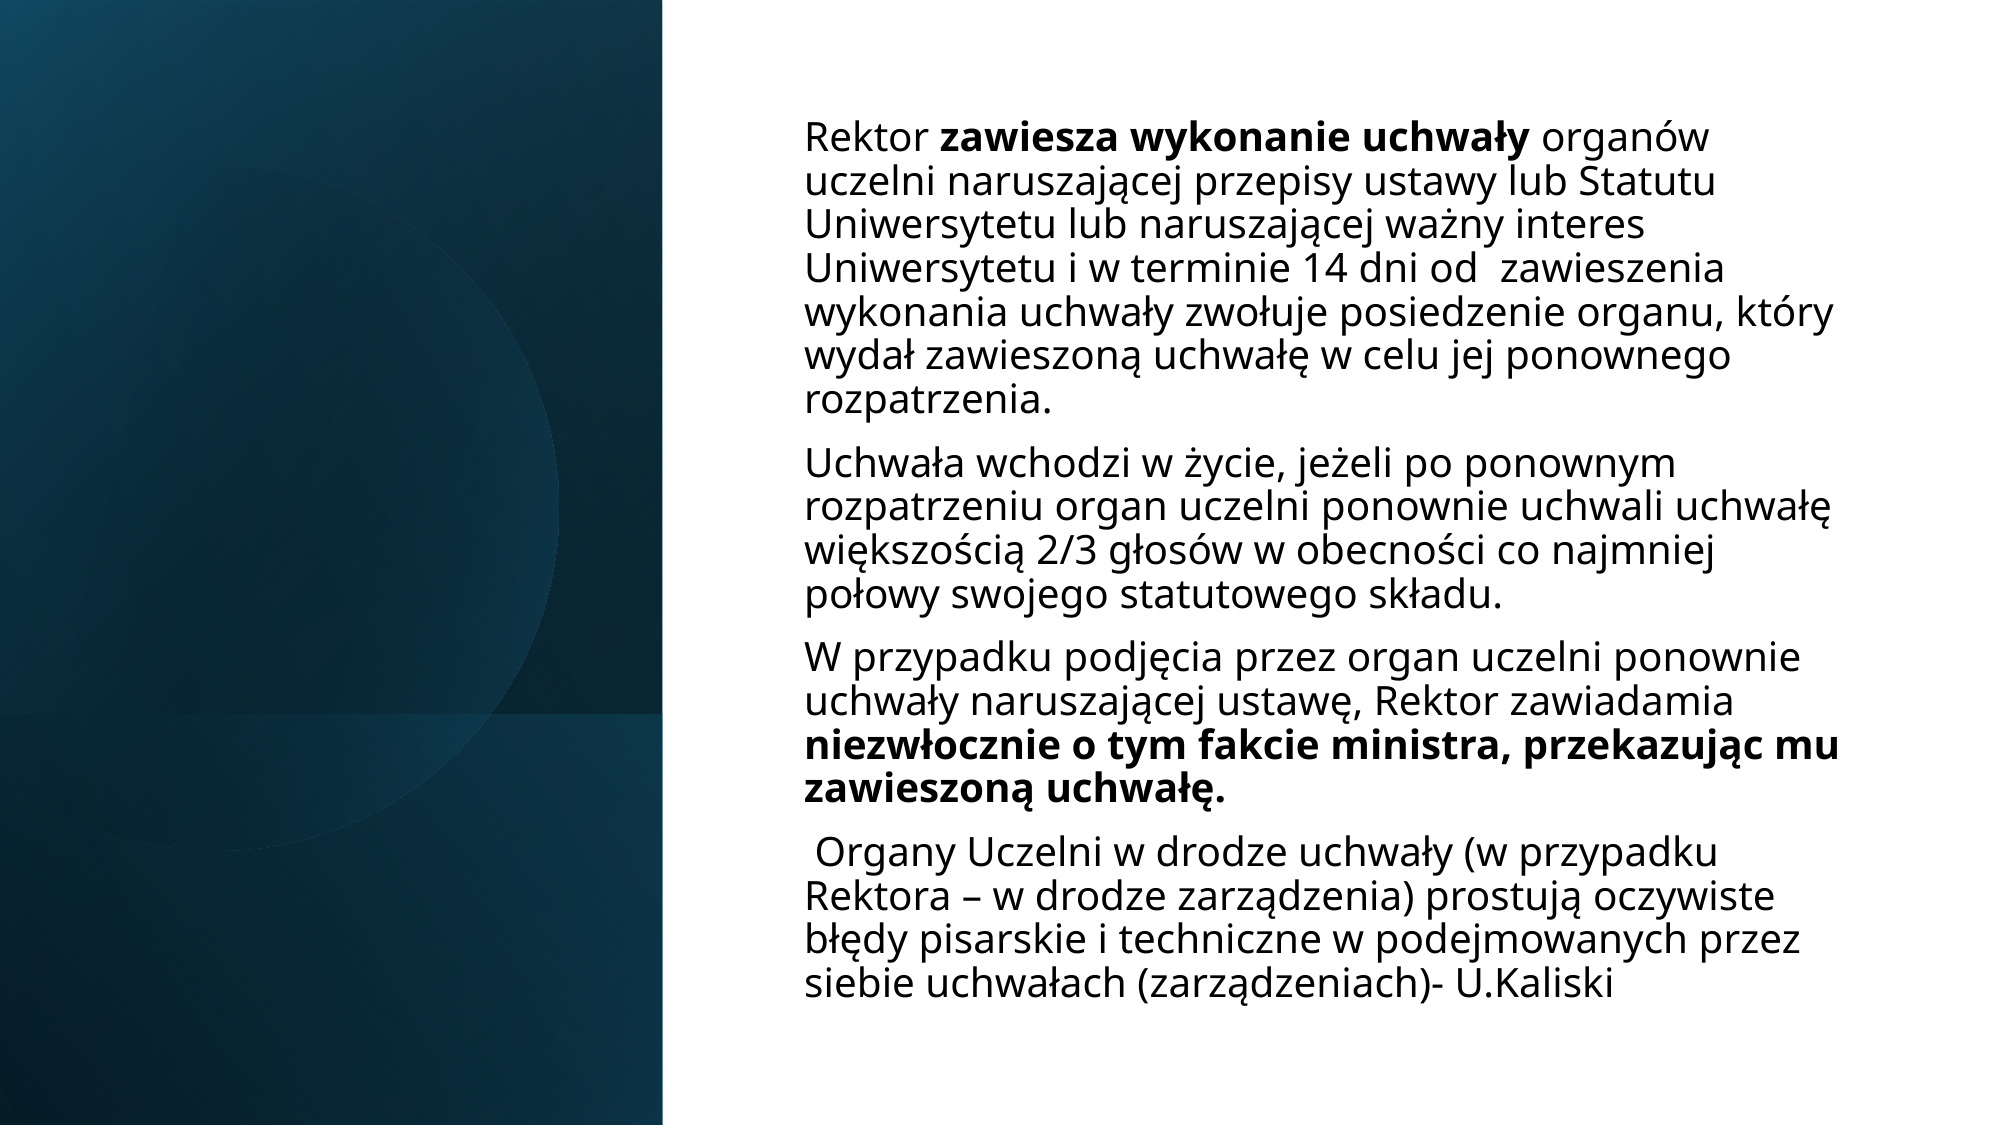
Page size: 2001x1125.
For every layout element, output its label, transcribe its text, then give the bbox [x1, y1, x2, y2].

text_box [0, 0, 664, 1125]
list Rektor zawiesza wykonanie uchwały organów uczelni naruszającej przepisy ustawy lub Statutu Uniwersytetu lub naruszającej ważny interes Uniwersytetu i w terminie 14 dni od zawieszenia wykonania uchwały zwołuje posiedzenie organu, który wydał zawieszoną uchwałę w celu jej ponownego rozpatrzenia. Uchwała wchodzi w życie, jeżeli po ponownym rozpatrzeniu organ uczelni ponownie uchwali uchwałę większością 2/3 głosów w obecności co najmniej połowy swojego statutowego składu. W przypadku podjęcia przez organ uczelni ponownie uchwały naruszającej ustawę, Rektor zawiadamia niezwłocznie o tym fakcie ministra, przekazując mu zawieszoną uchwałę. Organy Uczelni w drodze uchwały (w przypadku Rektora – w drodze zarządzenia) prostują oczywiste błędy pisarskie i techniczne w podejmowanych przez siebie uchwałach (zarządzeniach)- U.Kaliski [789, 106, 1865, 1017]
text_box [664, 0, 2000, 1125]
